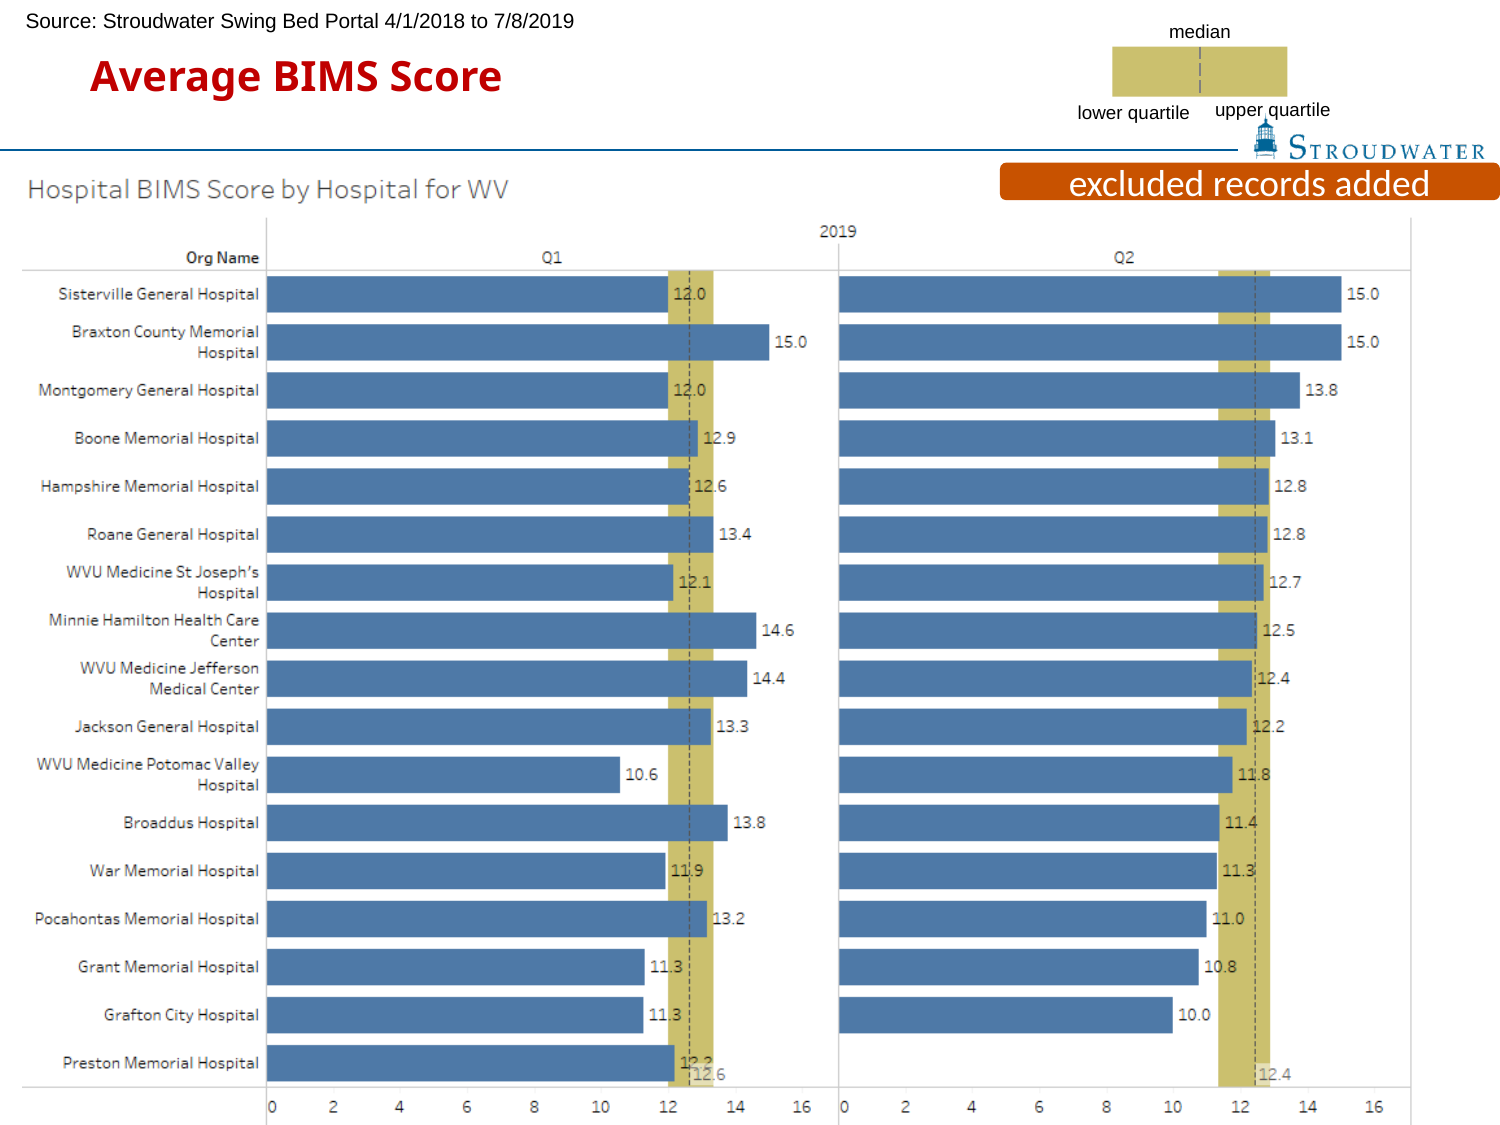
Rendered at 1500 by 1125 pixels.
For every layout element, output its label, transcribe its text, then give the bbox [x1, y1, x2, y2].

picture [21, 162, 1413, 1125]
text_box Source: Stroudwater Swing Bed Portal 4/1/2018 to 7/8/2019 [0, 0, 600, 40]
text_box excluded records added [1004, 160, 1500, 203]
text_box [1062, 12, 1347, 132]
picture [1250, 110, 1488, 160]
title Average BIMS Score [75, 24, 1057, 125]
